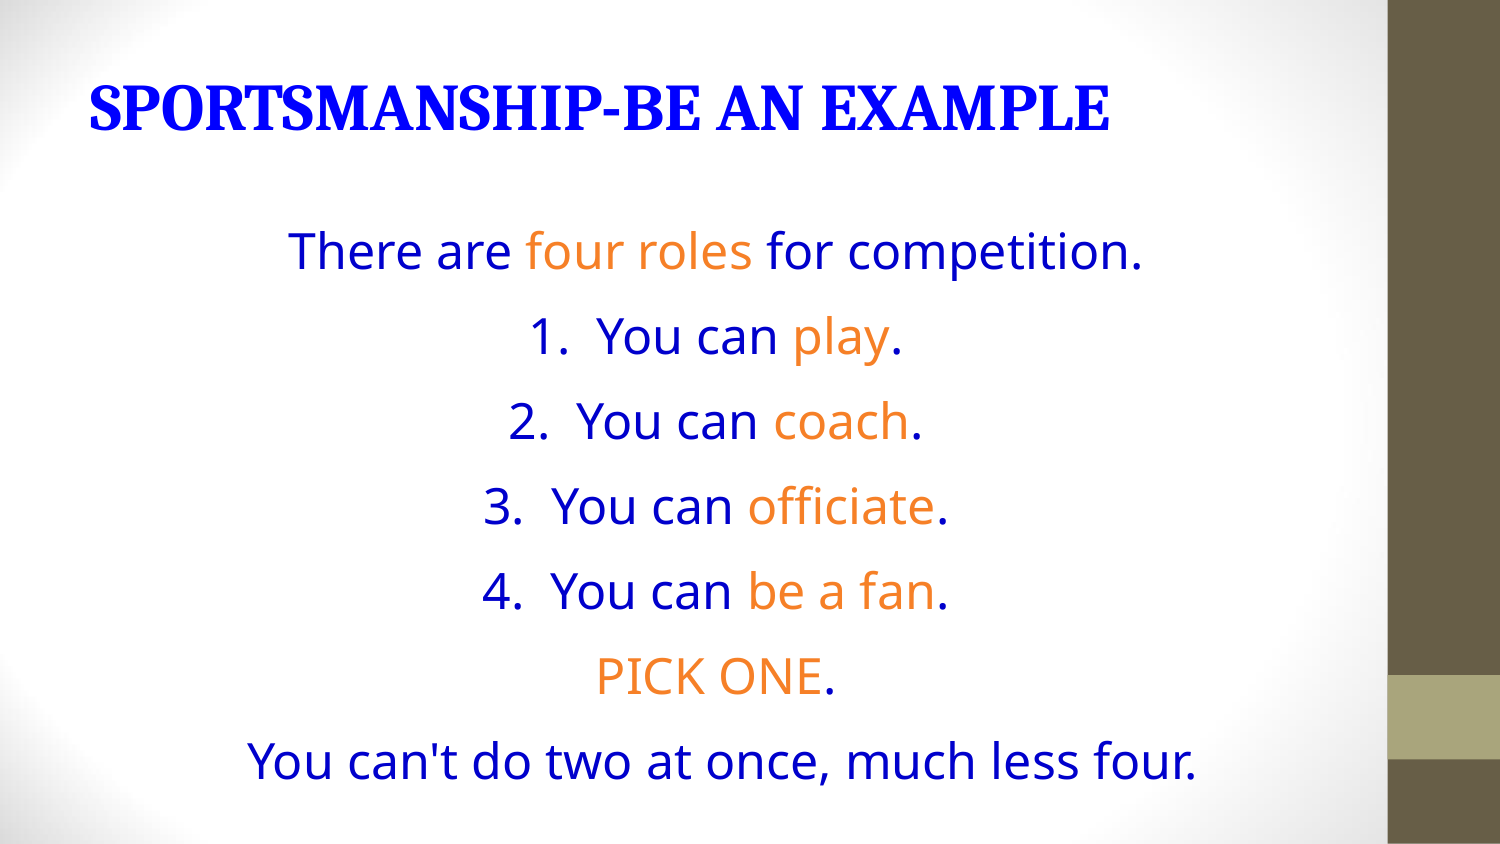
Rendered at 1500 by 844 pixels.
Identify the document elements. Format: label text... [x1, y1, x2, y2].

title SPORTSMANSHIP-BE AN EXAMPLE [75, 33, 1325, 175]
list There are four roles for competition. 1. You can play. 2. You can coach. 3. You can officiate. 4. You can be a fan. PICK ONE. You can't do two at once, much less four. [75, 196, 1325, 788]
picture [0, 0, 1387, 844]
